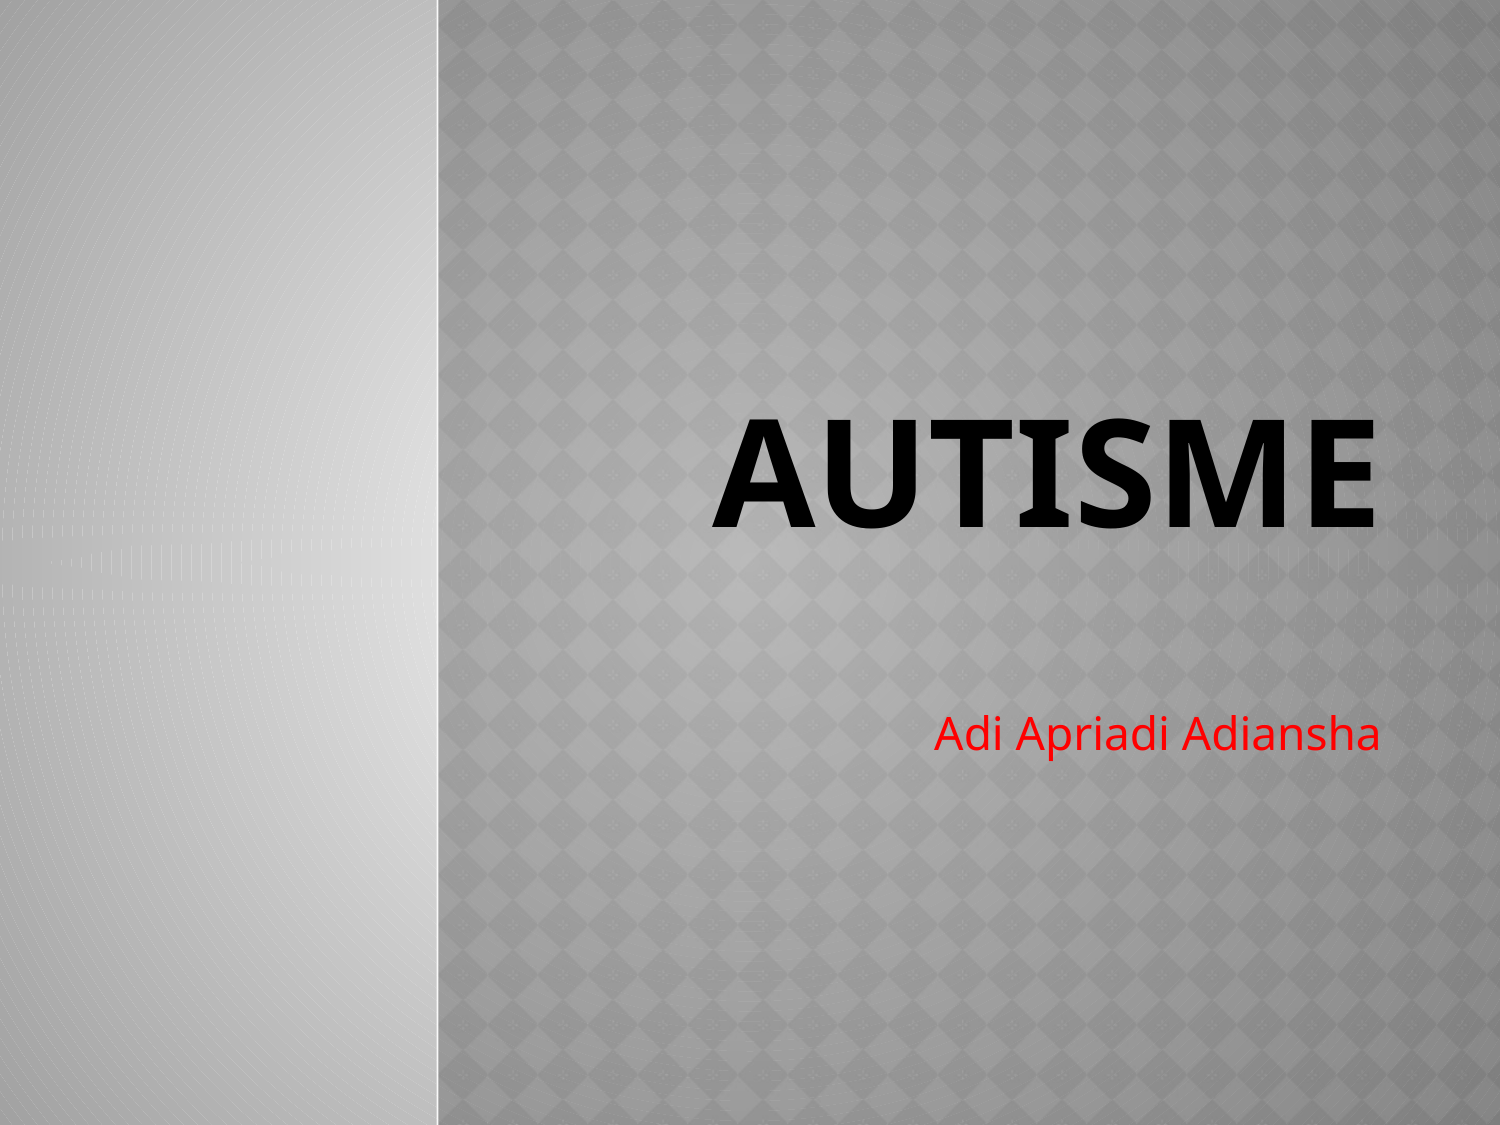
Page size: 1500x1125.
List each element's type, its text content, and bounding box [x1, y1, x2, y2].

subtitle Adi Apriadi Adiansha [550, 580, 1390, 762]
title AUTISME [552, 87, 1390, 558]
